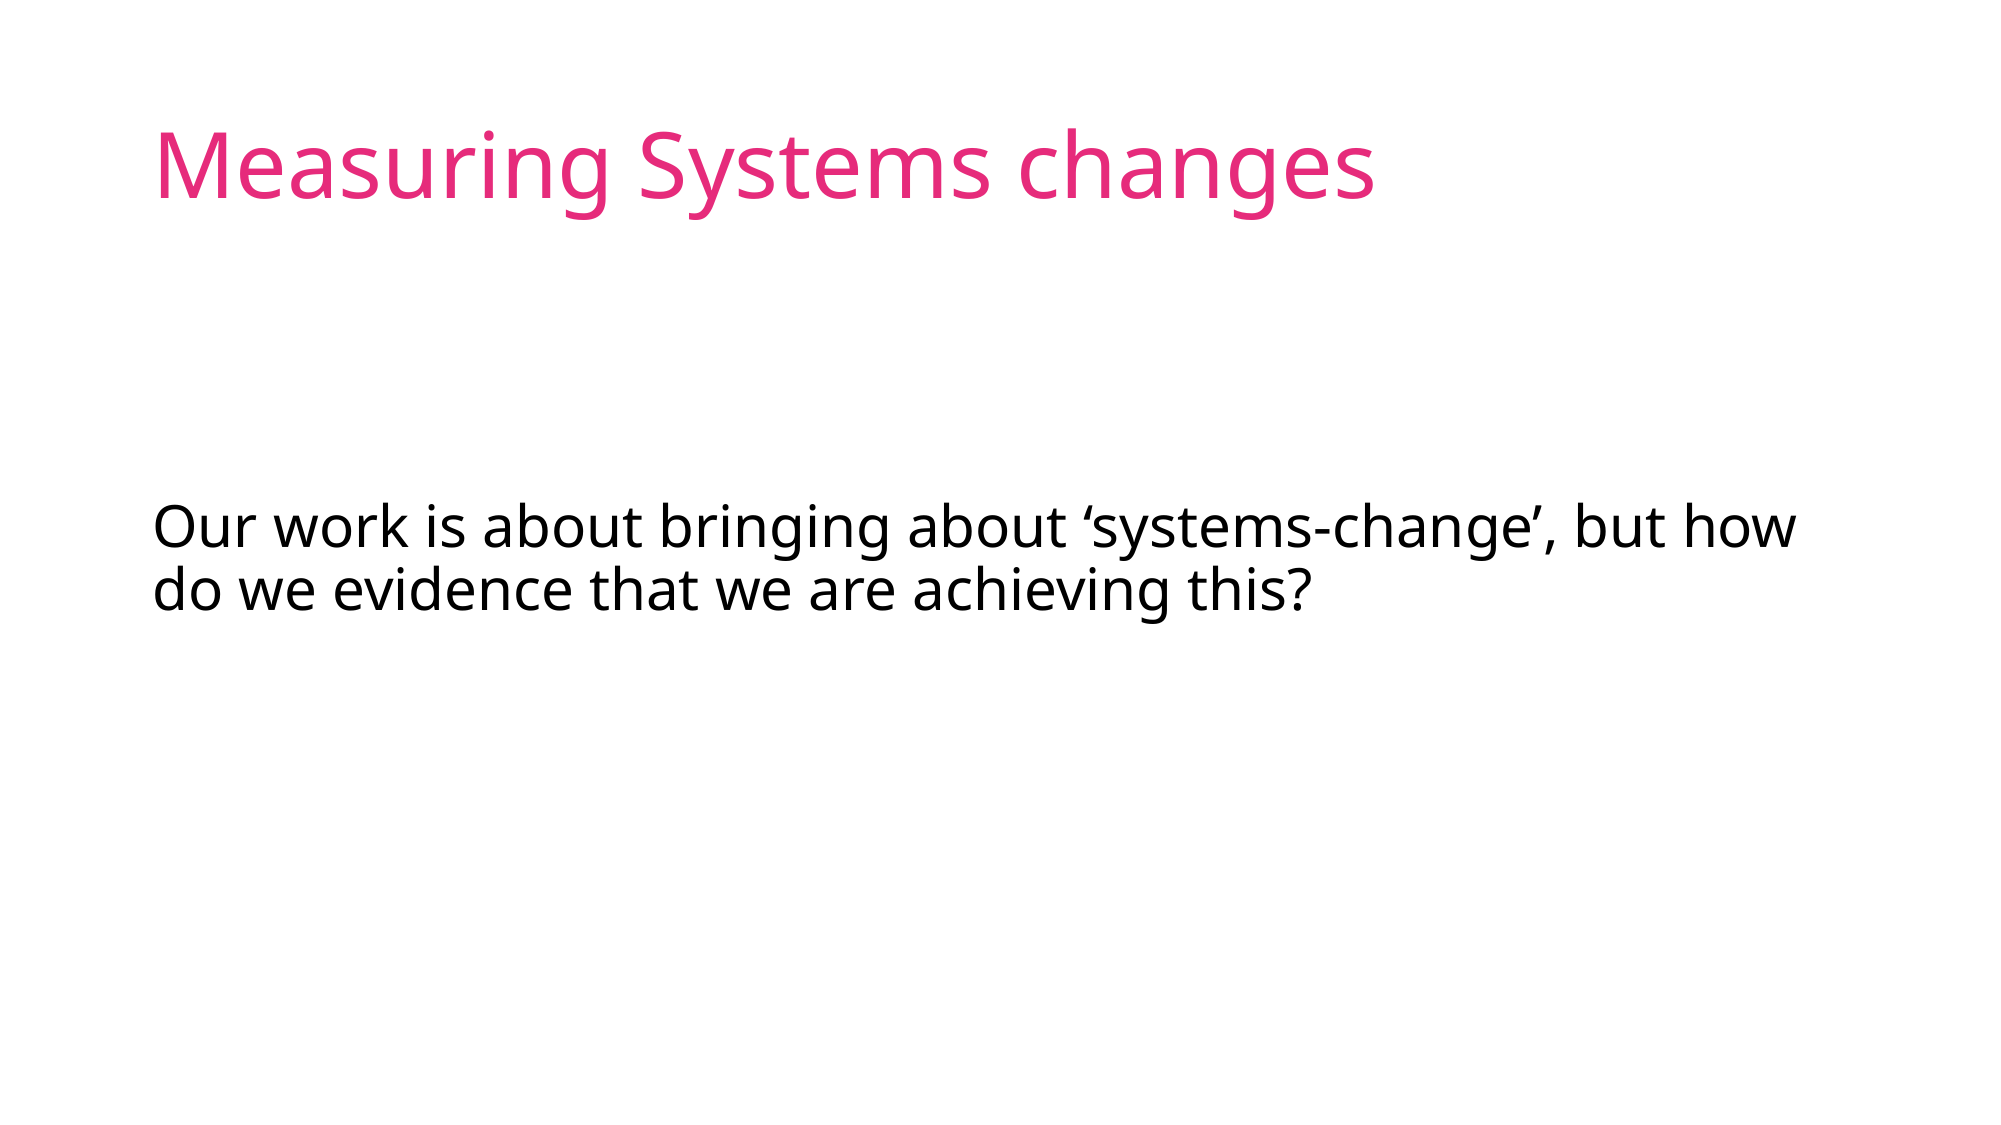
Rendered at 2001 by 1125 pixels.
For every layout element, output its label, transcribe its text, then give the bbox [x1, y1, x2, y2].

title Measuring Systems changes [137, 59, 1863, 278]
list Our work is about bringing about ‘systems-change’, but how do we evidence that we are achieving this? [137, 489, 1863, 636]
